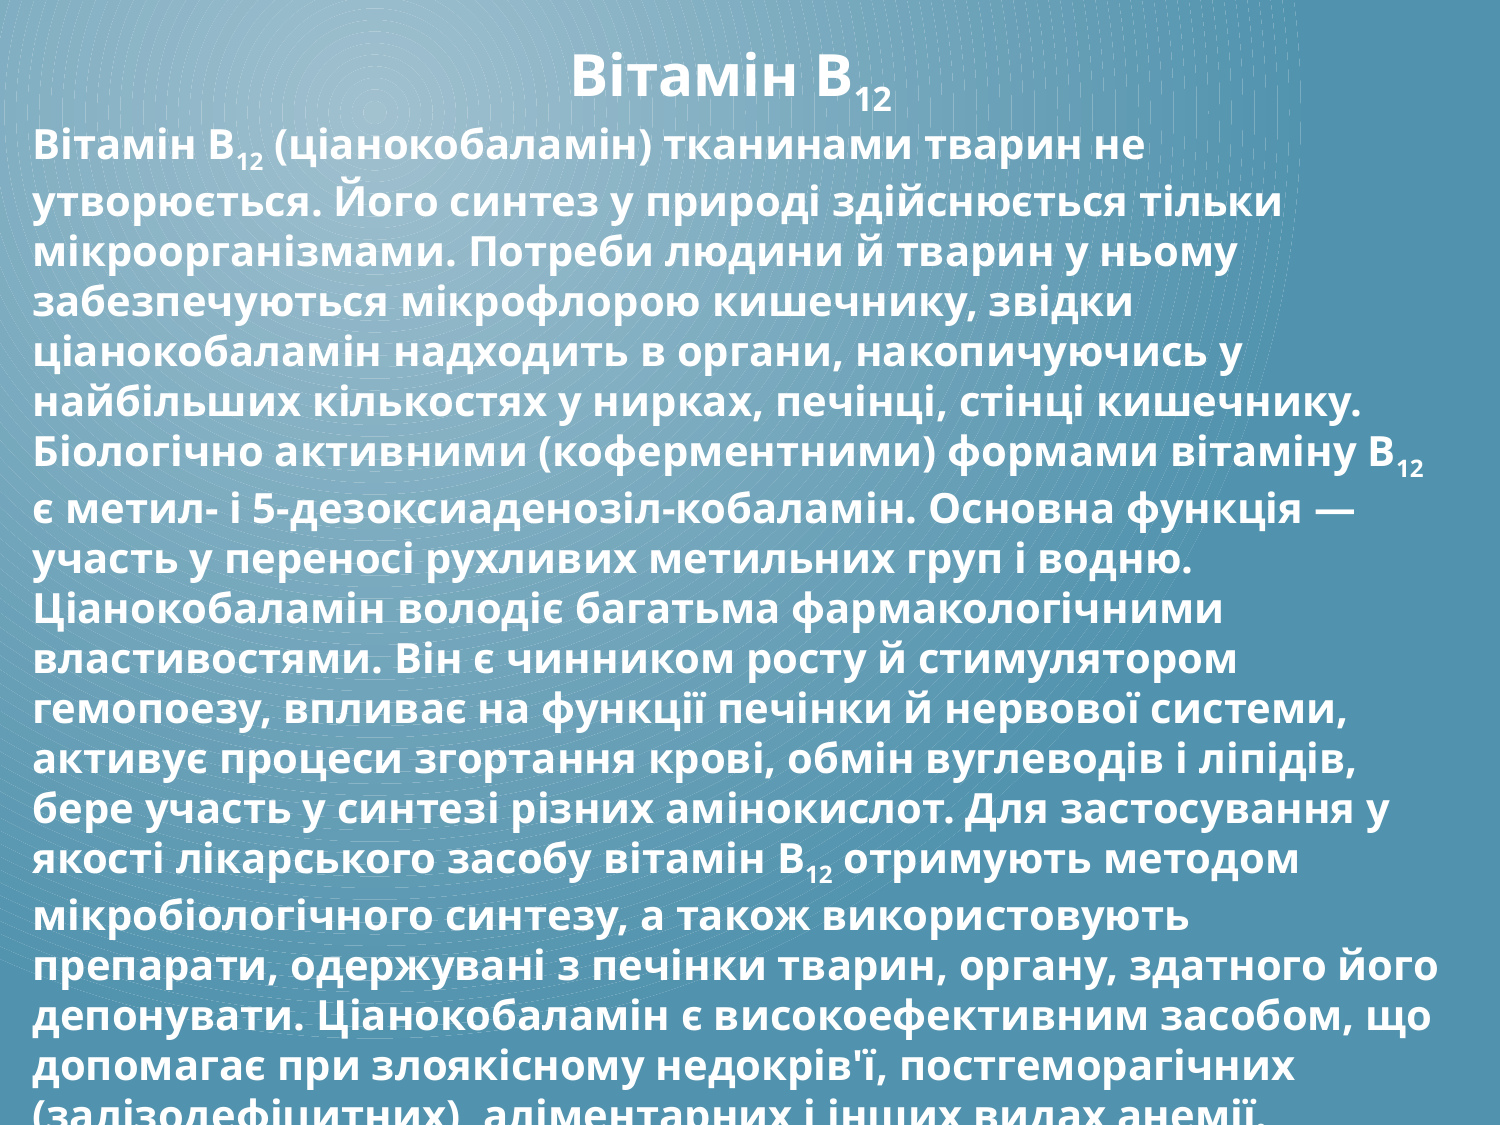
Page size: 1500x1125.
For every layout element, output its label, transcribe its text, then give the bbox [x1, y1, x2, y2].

text_box Вітамін В12 Вітамін В12 (ціанокобаламін) тканинами тварин не утворюється. Його синтез у природі здійснюється тільки мікроорганізмами. Потреби людини й тварин у ньому забезпечуються мікрофлорою кишечнику, звідки ціанокобаламін надходить в органи, накопичуючись у найбільших кількостях у нирках, печінці, стінці кишечнику. Біологічно активними (коферментними) формами вітаміну В12 є метил- і 5-дезоксиаденозіл-кобаламін. Основна функція — участь у переносі рухливих метильних груп і водню. Ціанокобаламін володіє багатьма фармакологічними властивостями. Він є чинником росту й стимулятором гемопоезу, впливає на функції печінки й нервової системи, активує процеси згортання крові, обмін вуглеводів і ліпідів, бере участь у синтезі різних амінокислот. Для застосування у якості лікарського засобу вітамін В12 отримують методом мікробіологічного синтезу, а також використовують препарати, одержувані з печінки тварин, органу, здатного його депонувати. Ціанокобаламін є високоефективним засобом, що допомагає при злоякісному недокрів'ї, постгеморагічних (залізодефіцитних), аліментарних і інших видах анемії. Призначають його також при променевій хворобі, захворюваннях печінки (хвороба Боткіна, гепатит, цироз), при деяких захворюваннях нервової системи, інфекціях і ін. [17, 30, 1459, 1125]
